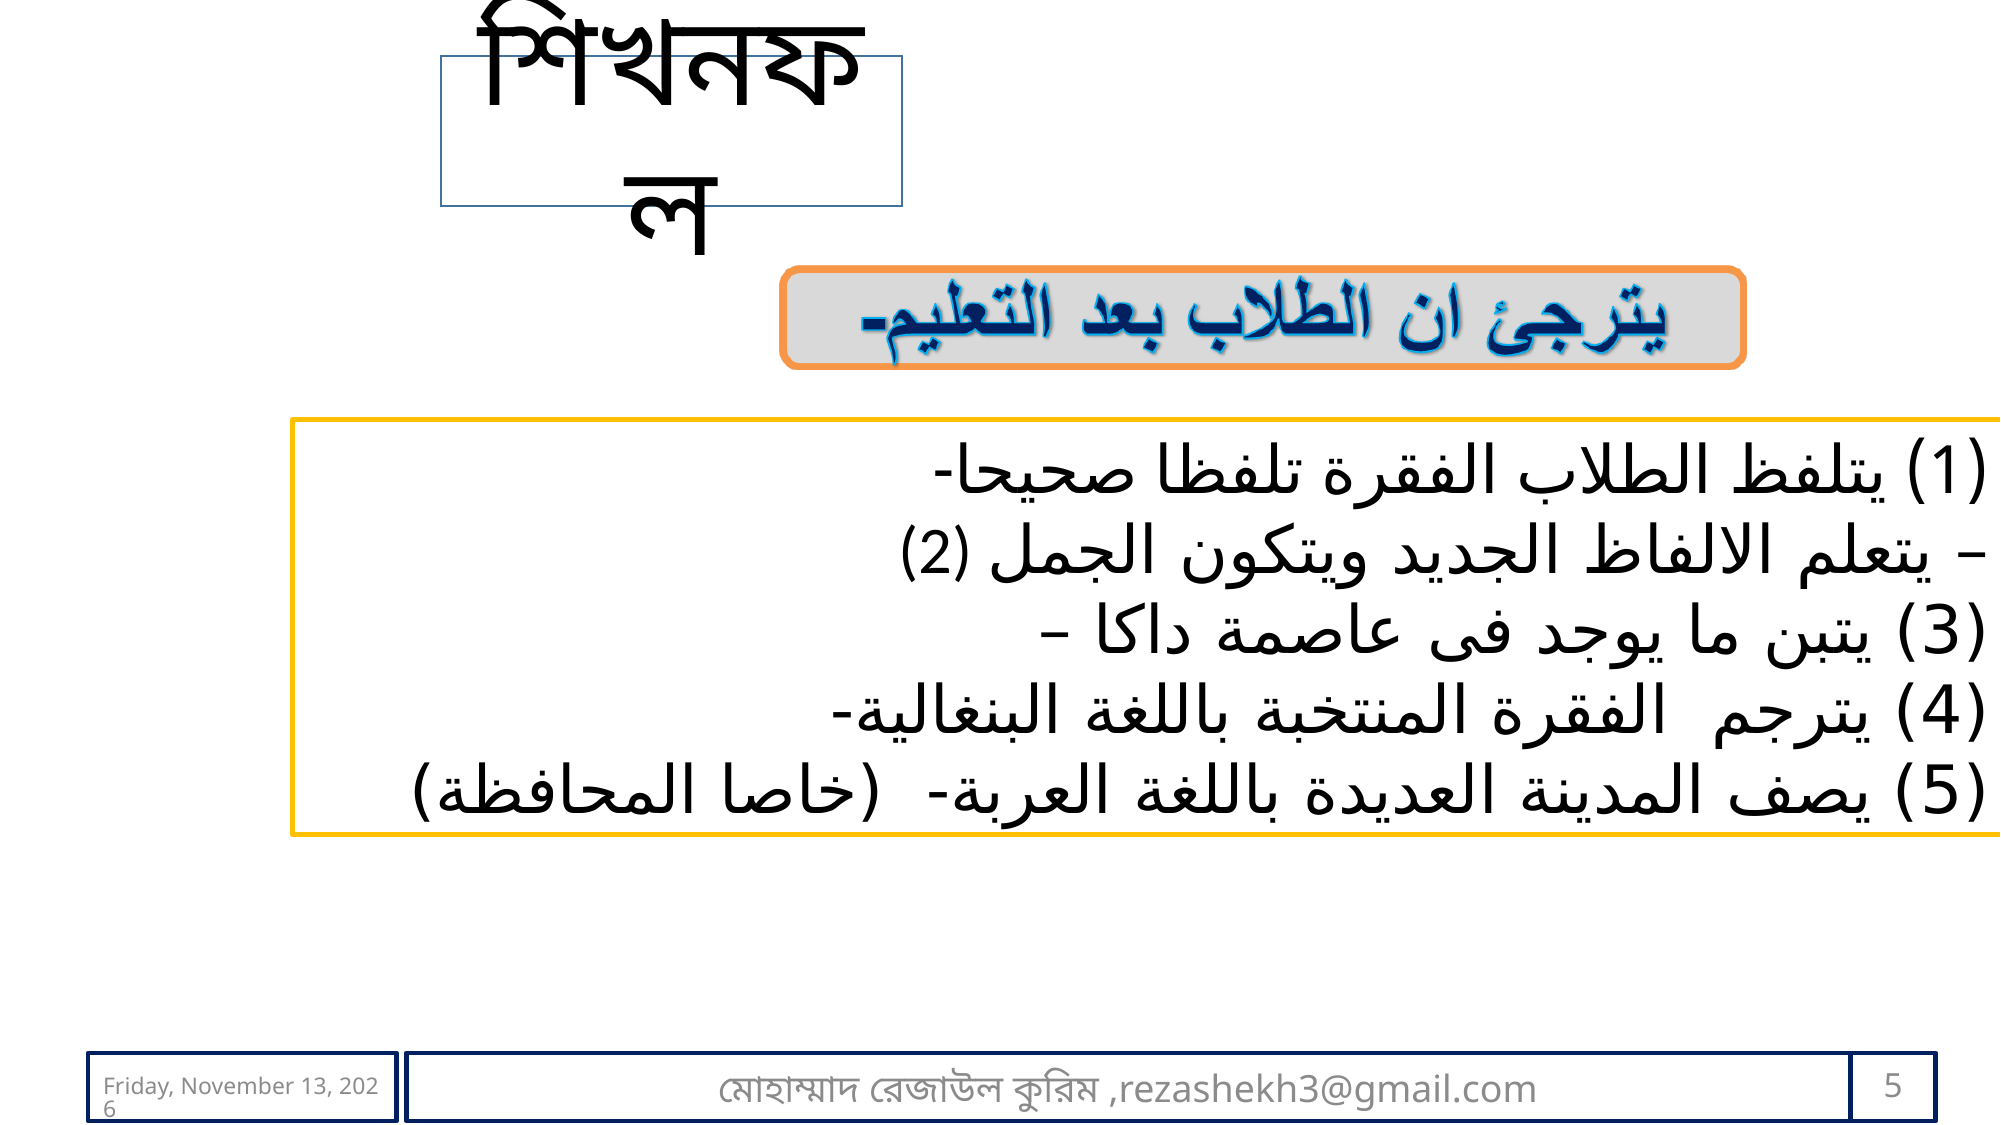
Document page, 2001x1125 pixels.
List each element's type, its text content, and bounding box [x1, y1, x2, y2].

text_box শিখনফল [440, 55, 903, 207]
text_box (1) يتلفظ الطلاب الفقرة تلفظا صحيحا- (2) يتعلم الالفاظ الجديد ويتكون الجمل – (3) يتبن ما يوجد فى عاصمة داكا – (4) يترجم الفقرة المنتخبة باللغة البنغالية- (5) يصف المدينة العديدة باللغة العربة- (خاصا المحافظة) [292, 419, 2000, 835]
footer মোহাম্মাদ রেজাউল কুরিম ,rezashekh3@gmail.com [404, 1051, 1848, 1123]
picture [779, 255, 1747, 370]
slide_number 5 [1848, 1051, 1938, 1123]
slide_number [86, 1051, 399, 1123]
